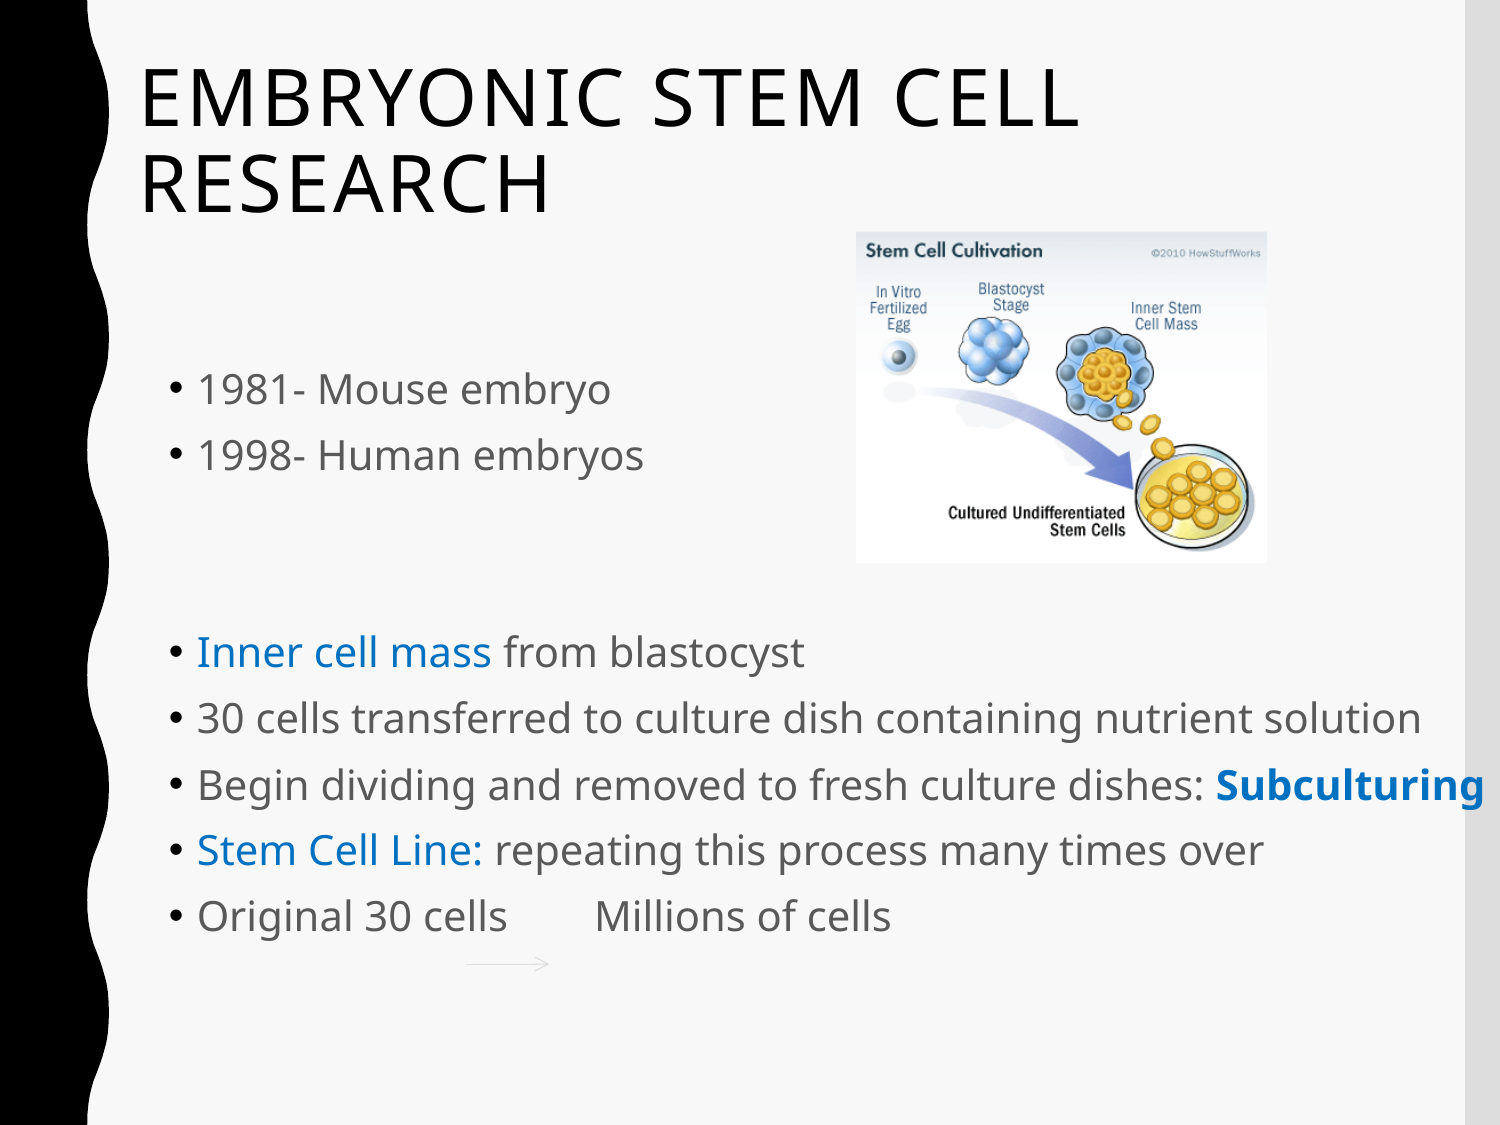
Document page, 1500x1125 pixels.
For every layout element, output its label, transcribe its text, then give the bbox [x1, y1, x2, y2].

title Embryonic Stem Cell Research [123, 50, 1377, 296]
picture [856, 231, 1267, 563]
list 1981- Mouse embryo 1998- Human embryos Inner cell mass from blastocyst 30 cells transferred to culture dish containing nutrient solution Begin dividing and removed to fresh culture dishes: Subculturing Stem Cell Line: repeating this process many times over Original 30 cells Millions of cells [153, 349, 1500, 1125]
